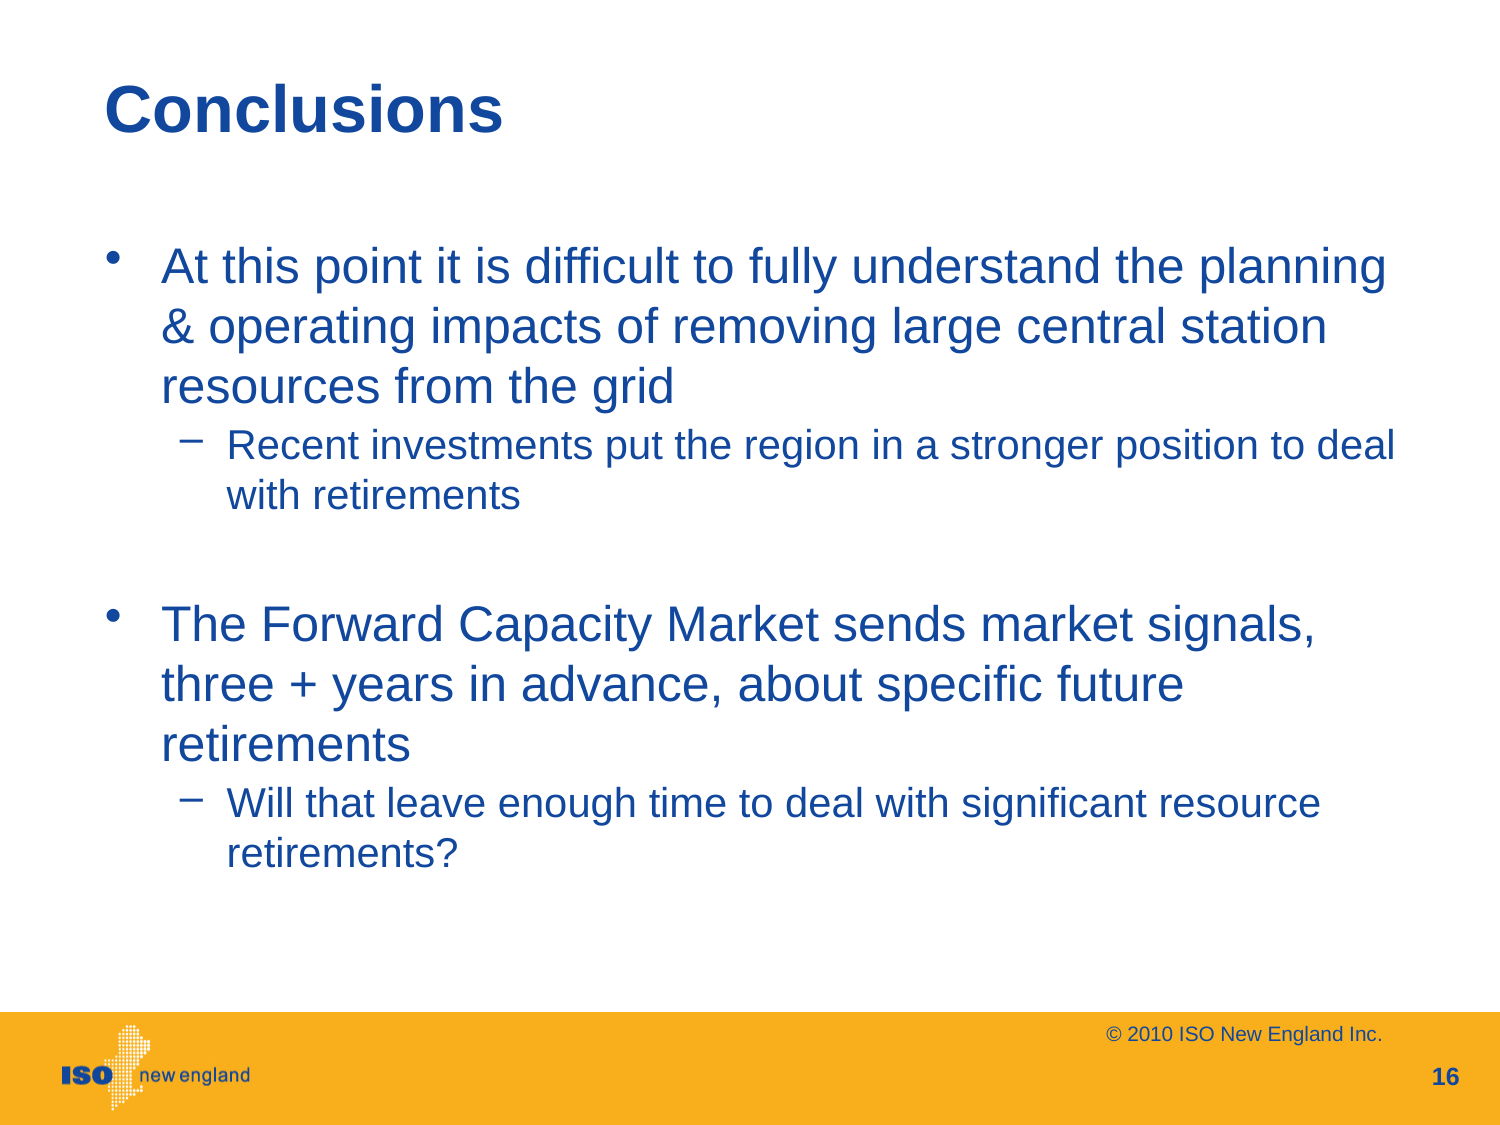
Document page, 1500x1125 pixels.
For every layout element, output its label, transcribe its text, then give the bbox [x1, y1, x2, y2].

list At this point it is difficult to fully understand the planning & operating impacts of removing large central station resources from the grid Recent investments put the region in a stronger position to deal with retirements The Forward Capacity Market sends market signals, three + years in advance, about specific future retirements Will that leave enough time to deal with significant resource retirements? [87, 224, 1451, 963]
slide_number 16 [1412, 1051, 1477, 1101]
picture [0, 1012, 1500, 1125]
footer © 2010 ISO New England Inc. [1074, 1012, 1406, 1098]
title Conclusions [87, 0, 1451, 213]
